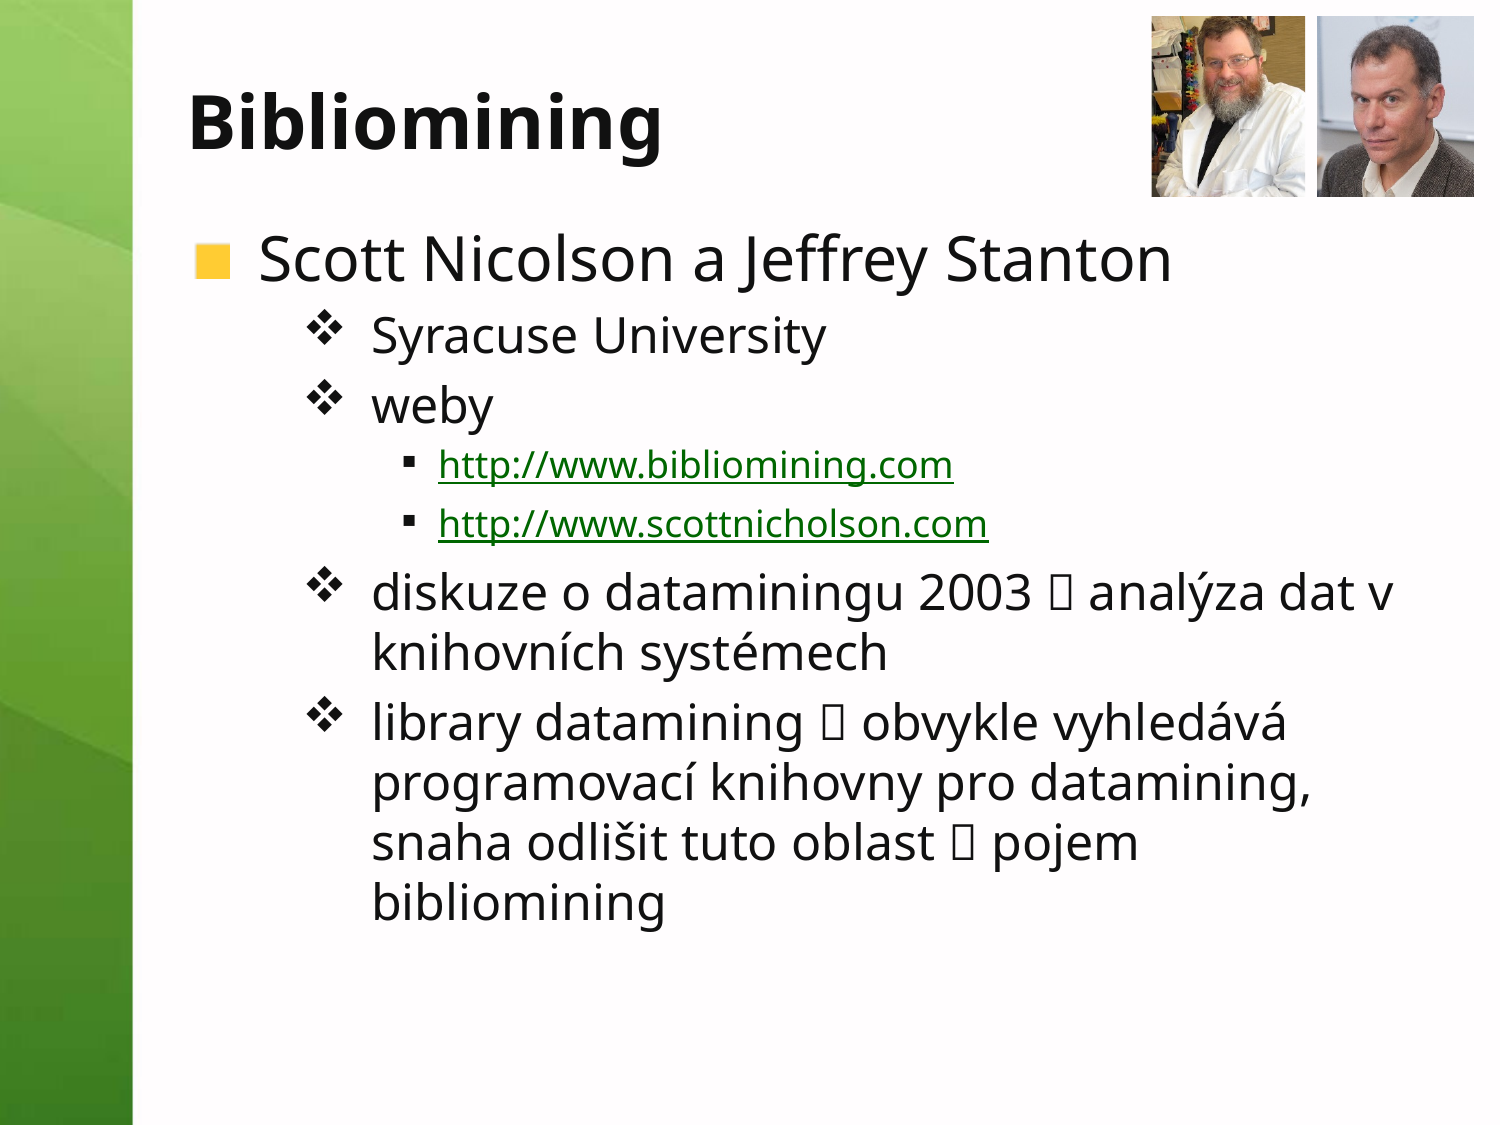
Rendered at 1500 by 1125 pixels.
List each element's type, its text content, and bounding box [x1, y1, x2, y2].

picture [0, 0, 1500, 1125]
list Scott Nicolson a Jeffrey Stanton Syracuse University weby http://www.bibliomining.com http://www.scottnicholson.com diskuze o dataminingu 2003  analýza dat v knihovních systémech library datamining  obvykle vyhledává programovací knihovny pro datamining, snaha odlišit tuto oblast  pojem bibliomining [171, 196, 1447, 1094]
title Bibliomining [171, 77, 1146, 161]
